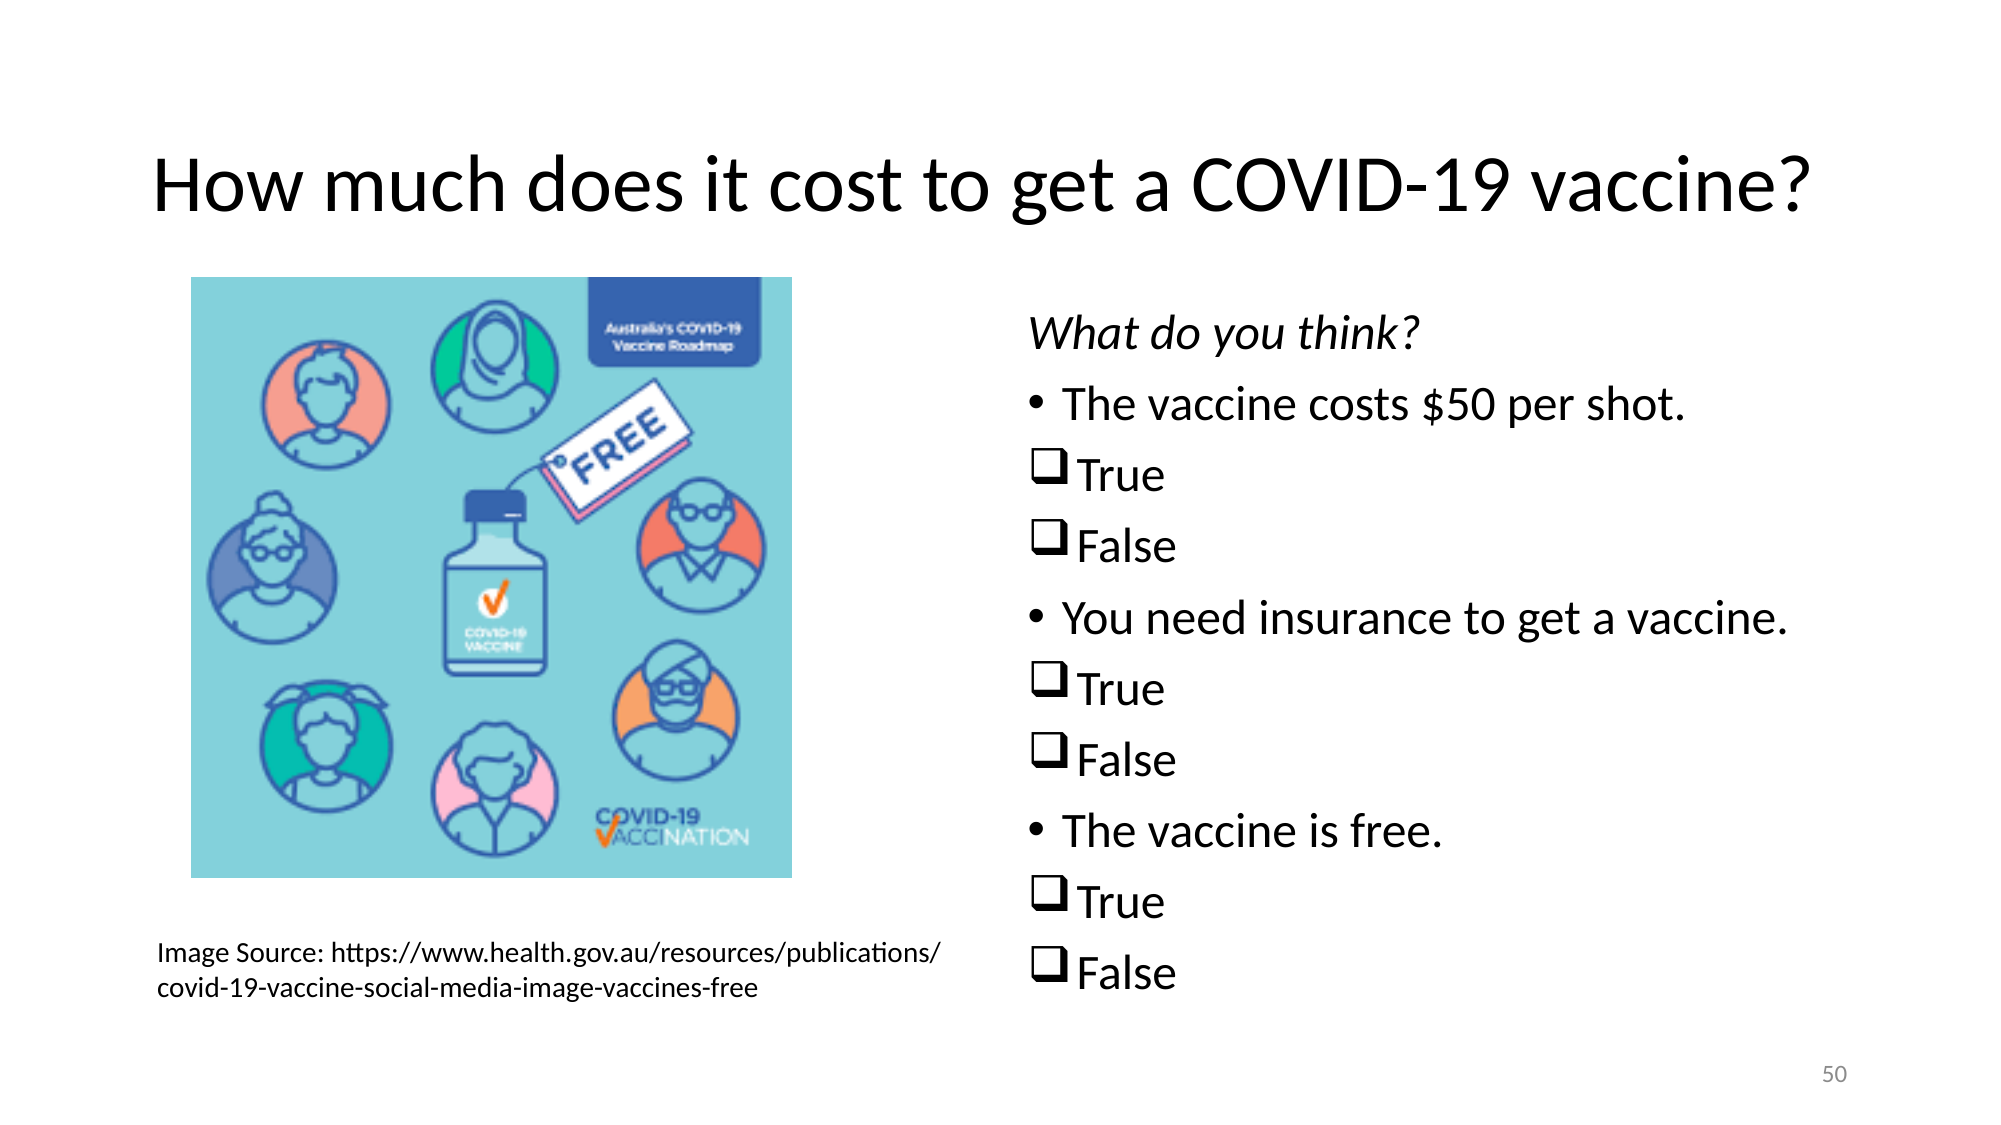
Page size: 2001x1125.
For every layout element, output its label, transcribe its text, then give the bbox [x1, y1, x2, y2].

title How much does it cost to get a COVID-19 vaccine? [137, 59, 1863, 278]
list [191, 277, 792, 878]
list What do you think? The vaccine costs $50 per shot. True False You need insurance to get a vaccine. True False The vaccine is free. True False [1012, 299, 1863, 1014]
slide_number 50 [1412, 1042, 1863, 1103]
text_box Image Source: https://www.health.gov.au/resources/publications/ covid-19-vaccine-social-media-image-vaccines-free [142, 925, 957, 1046]
